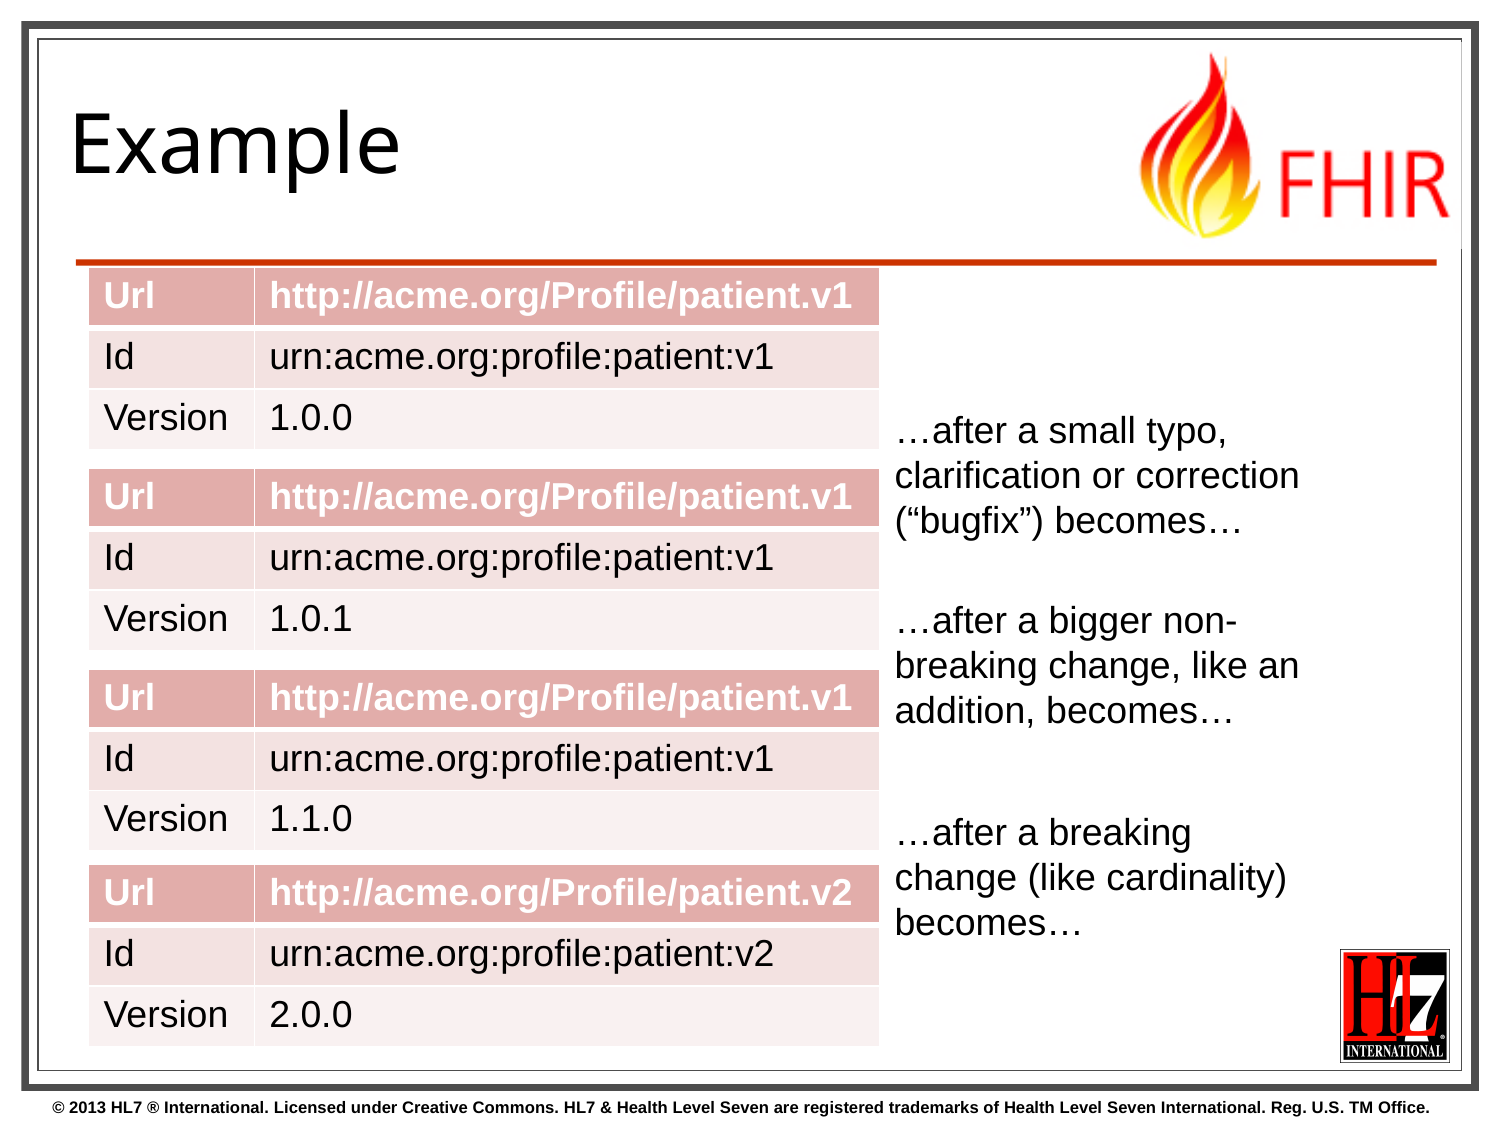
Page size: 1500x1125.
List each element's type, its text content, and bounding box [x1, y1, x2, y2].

table_header http://acme.org/Profile/patient.v1 [255, 469, 879, 526]
title Example [53, 54, 1128, 244]
table_cell urn:acme.org:profile:patient:v1 [255, 732, 879, 790]
table_cell urn:acme.org:profile:patient:v1 [255, 331, 879, 388]
table_header Url [89, 469, 254, 526]
table_cell Id [89, 532, 254, 589]
table_cell 1.1.0 [255, 791, 879, 850]
table_header Url [89, 670, 254, 727]
table_cell 1.0.0 [255, 390, 879, 449]
table_cell urn:acme.org:profile:patient:v2 [255, 928, 879, 985]
table_header http://acme.org/Profile/patient.v2 [255, 865, 879, 922]
text_box …after a bigger non-breaking change, like an addition, becomes… [879, 588, 1329, 738]
table_header http://acme.org/Profile/patient.v1 [255, 268, 879, 325]
picture [1340, 949, 1450, 1063]
table_cell Version [89, 591, 254, 650]
table_cell Id [89, 331, 254, 388]
table_cell Id [89, 928, 254, 985]
table_cell Id [89, 732, 254, 790]
table_cell 1.0.1 [255, 591, 879, 650]
table_header http://acme.org/Profile/patient.v1 [255, 670, 879, 727]
table_header Url [89, 865, 254, 922]
text_box …after a small typo, clarification or correction (“bugfix”) becomes… [879, 399, 1329, 549]
text_box …after a breaking change (like cardinality) becomes… [879, 800, 1329, 951]
table_cell Version [89, 390, 254, 449]
table_cell Version [89, 791, 254, 850]
table_header Url [89, 268, 254, 325]
picture [1128, 42, 1462, 249]
table_cell Version [89, 987, 254, 1046]
table_cell 2.0.0 [255, 987, 879, 1046]
table_cell urn:acme.org:profile:patient:v1 [255, 532, 879, 589]
